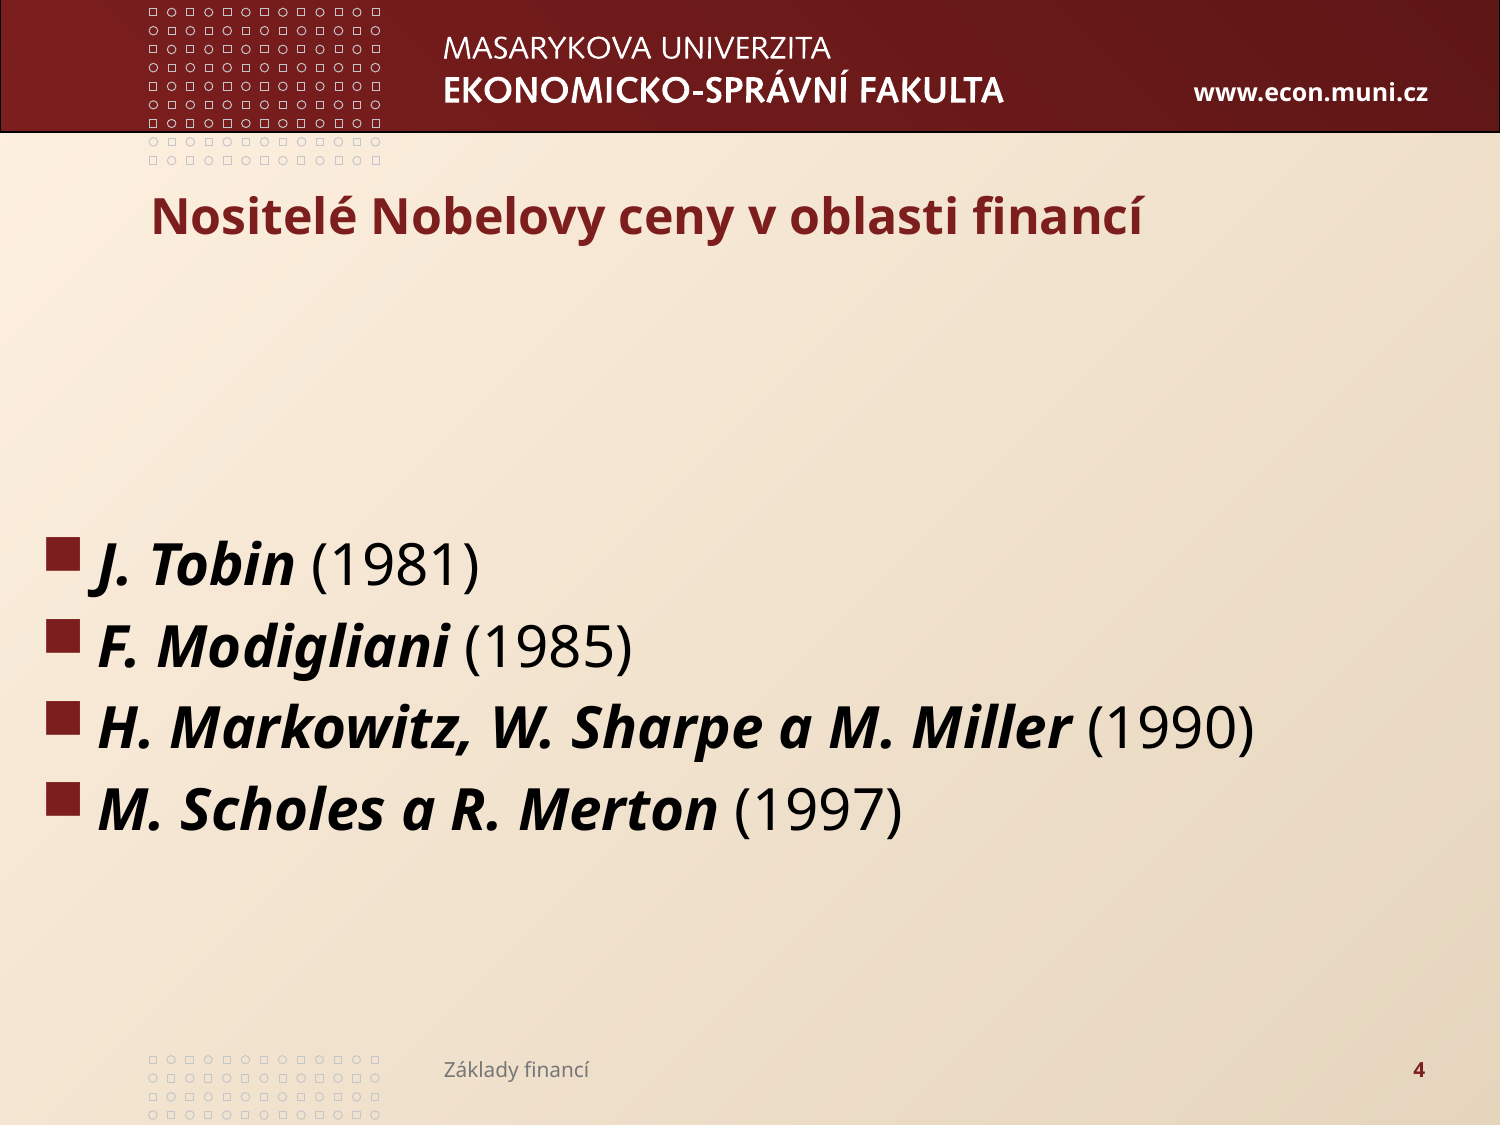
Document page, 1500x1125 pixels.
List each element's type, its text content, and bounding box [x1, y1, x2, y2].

list J. Tobin (1981) F. Modigliani (1985) H. Markowitz, W. Sharpe a M. Miller (1990) M. Scholes a R. Merton (1997) [40, 526, 1448, 1024]
footer Základy financí [443, 1056, 1279, 1101]
slide_number 4 [1315, 1056, 1426, 1101]
title Nositelé Nobelovy ceny v oblasti financí [149, 184, 1426, 268]
